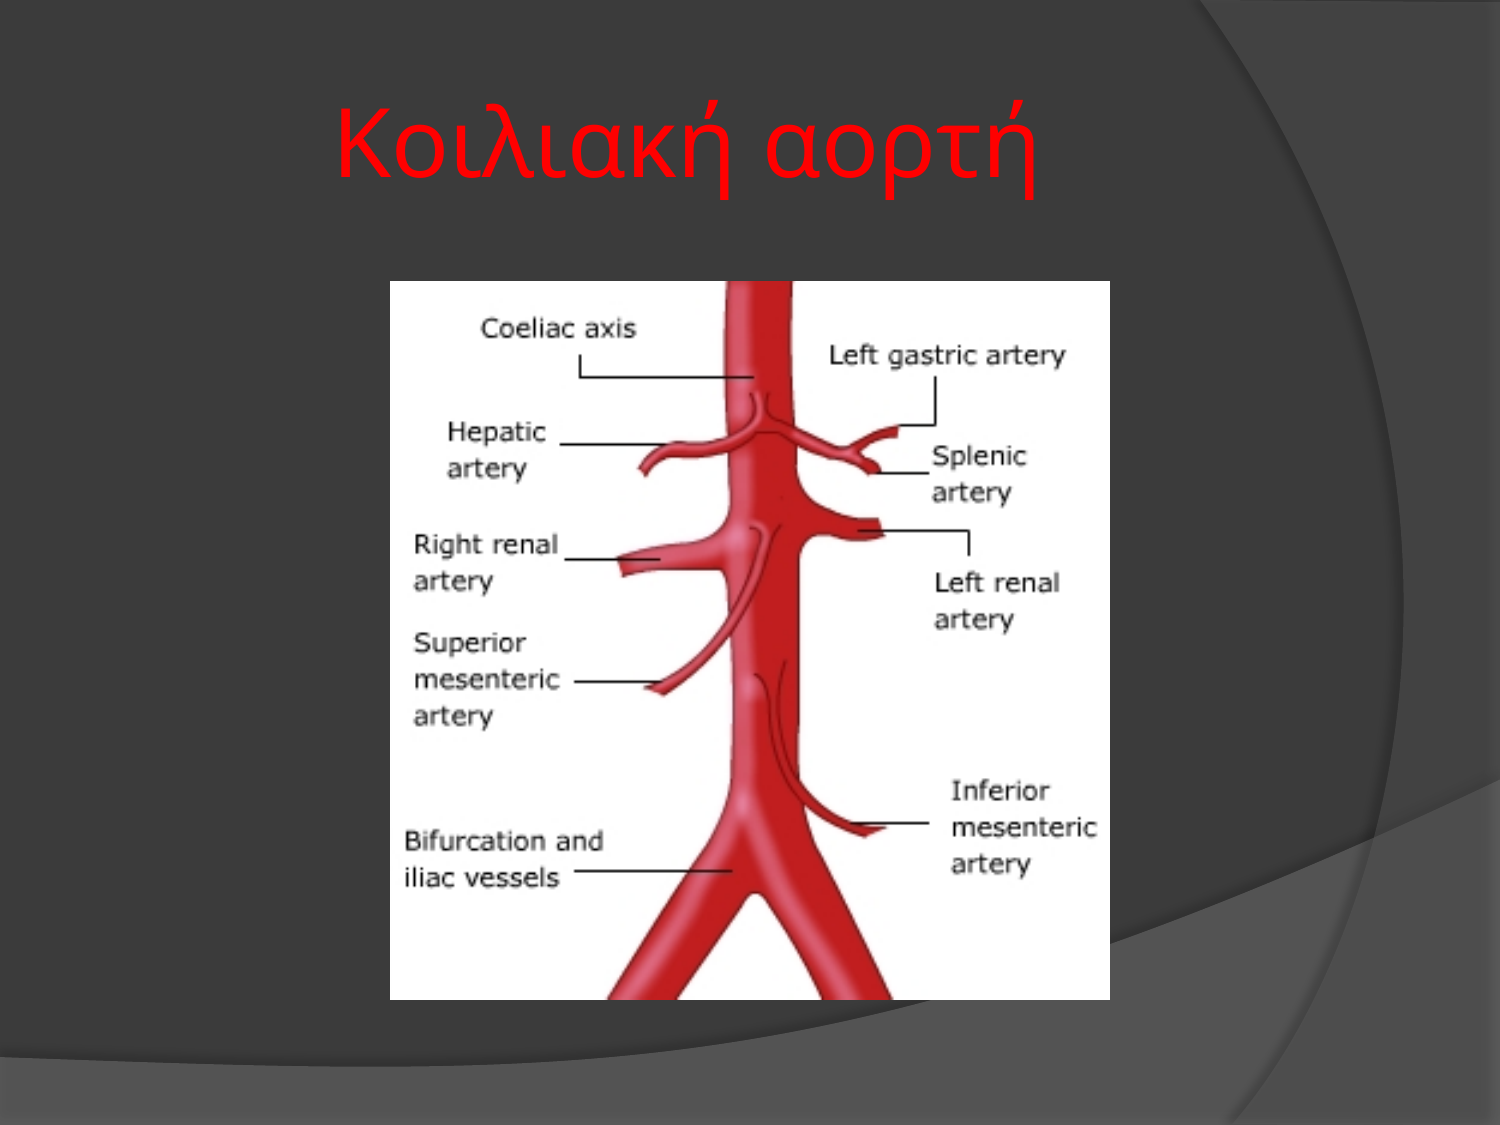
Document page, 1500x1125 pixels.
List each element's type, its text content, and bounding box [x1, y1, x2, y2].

picture [390, 281, 1110, 1001]
title Κοιλιακή αορτή [75, 45, 1300, 233]
